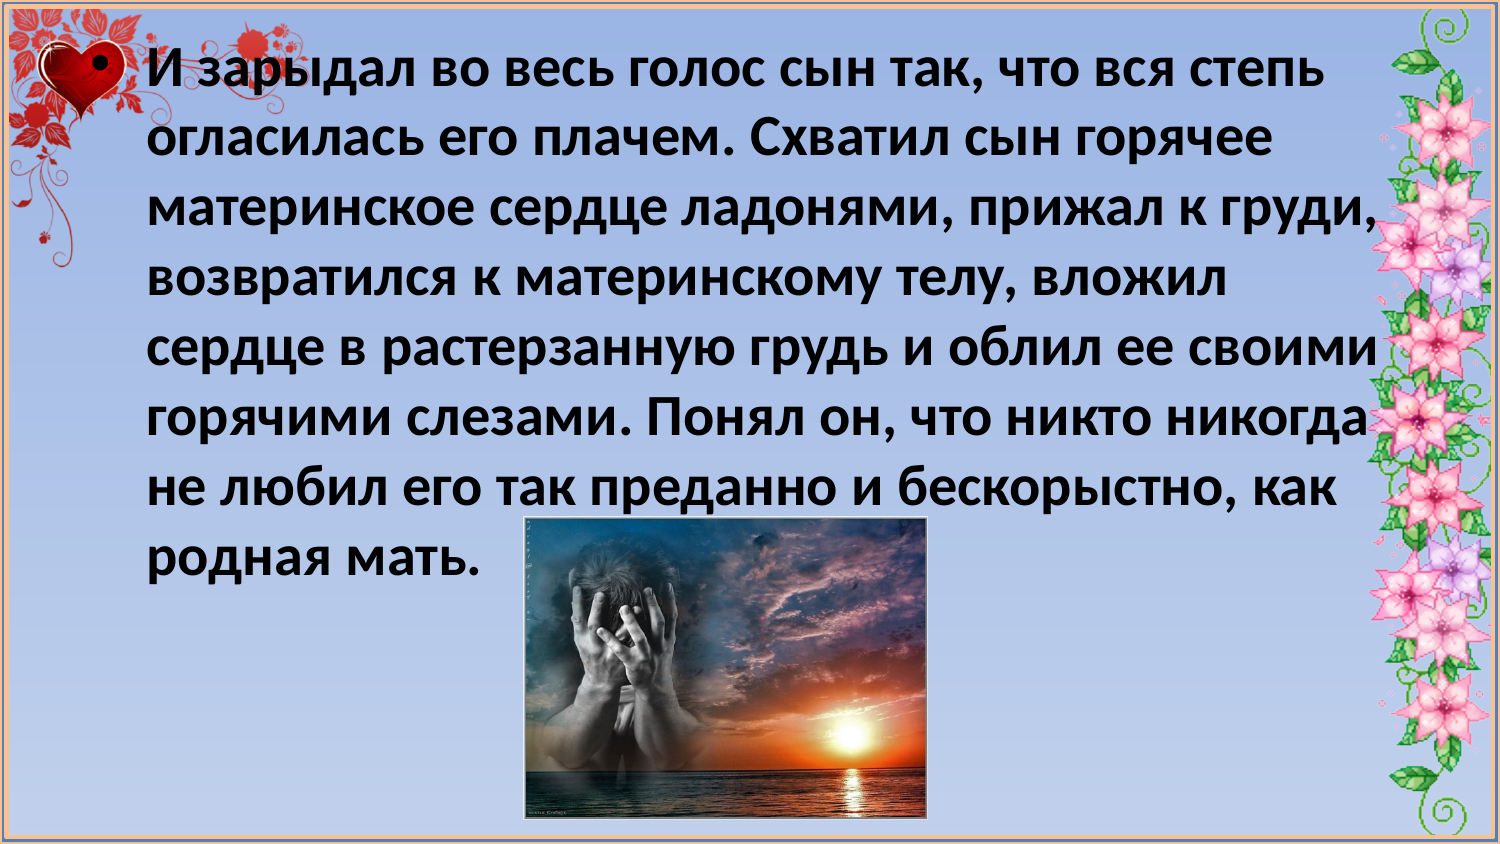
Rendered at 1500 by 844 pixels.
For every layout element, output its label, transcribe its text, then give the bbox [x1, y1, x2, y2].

picture [9, 9, 343, 272]
list И зарыдал во весь голос сын так, что вся степь огласилась его плачем. Схватил сын горячее материнское сердце ладонями, прижал к груди, возвратился к материнскому телу, вложил сердце в растерзанную грудь и облил ее своими горячими слезами. Понял он, что никто никогда не любил его так преданно и бескорыстно, как родная мать. [75, 20, 1425, 754]
picture [523, 516, 928, 821]
picture [1351, 9, 1491, 835]
